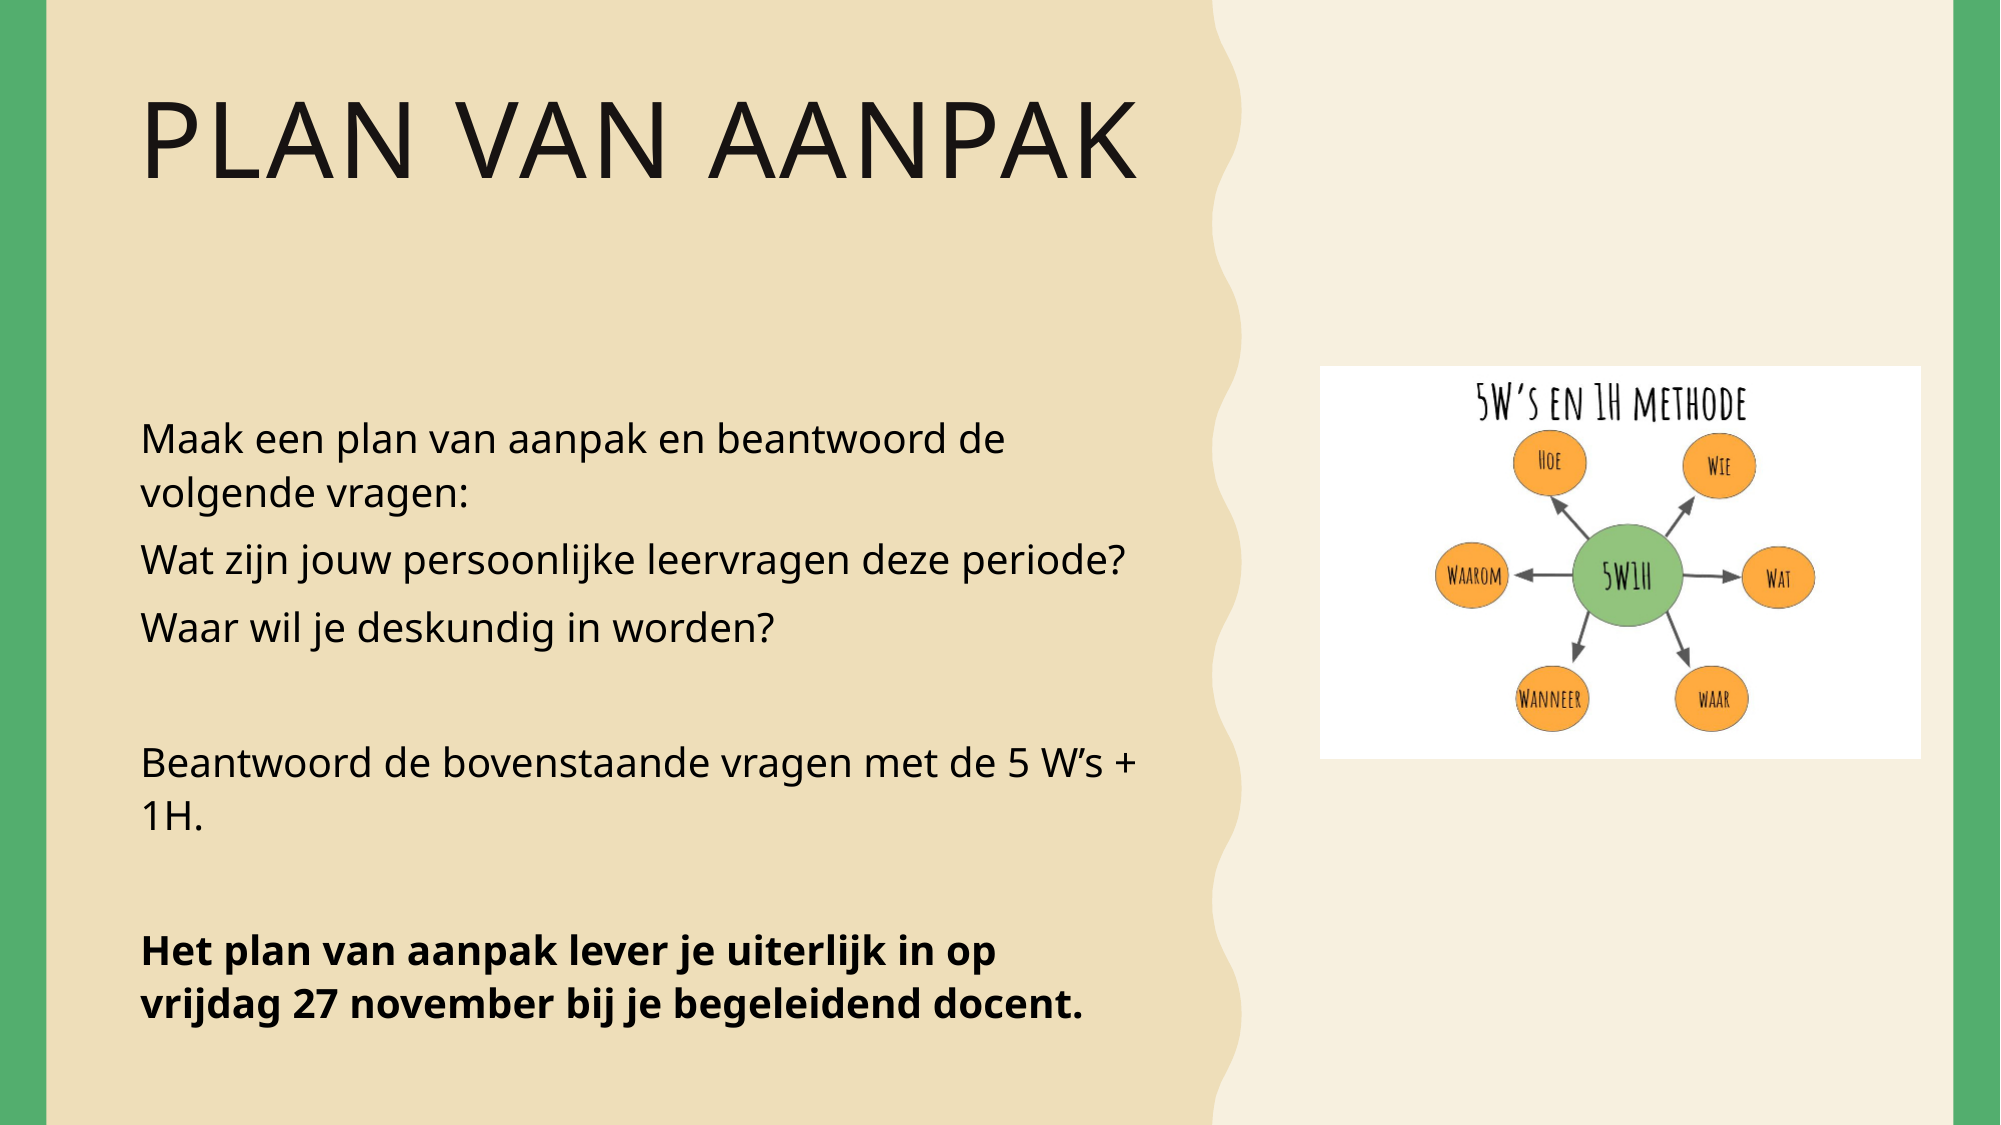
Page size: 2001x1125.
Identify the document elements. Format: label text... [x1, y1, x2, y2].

text_box [0, 0, 47, 1125]
picture [1320, 366, 1921, 759]
title Plan van aanpak [123, 79, 1164, 349]
list Maak een plan van aanpak en beantwoord de volgende vragen: Wat zijn jouw persoonlijke leervragen deze periode? Waar wil je deskundig in worden? Beantwoord de bovenstaande vragen met de 5 W’s + 1H. Het plan van aanpak lever je uiterlijk in op vrijdag 27 november bij je begeleidend docent. [125, 400, 1160, 1046]
text_box [47, 0, 1242, 1125]
